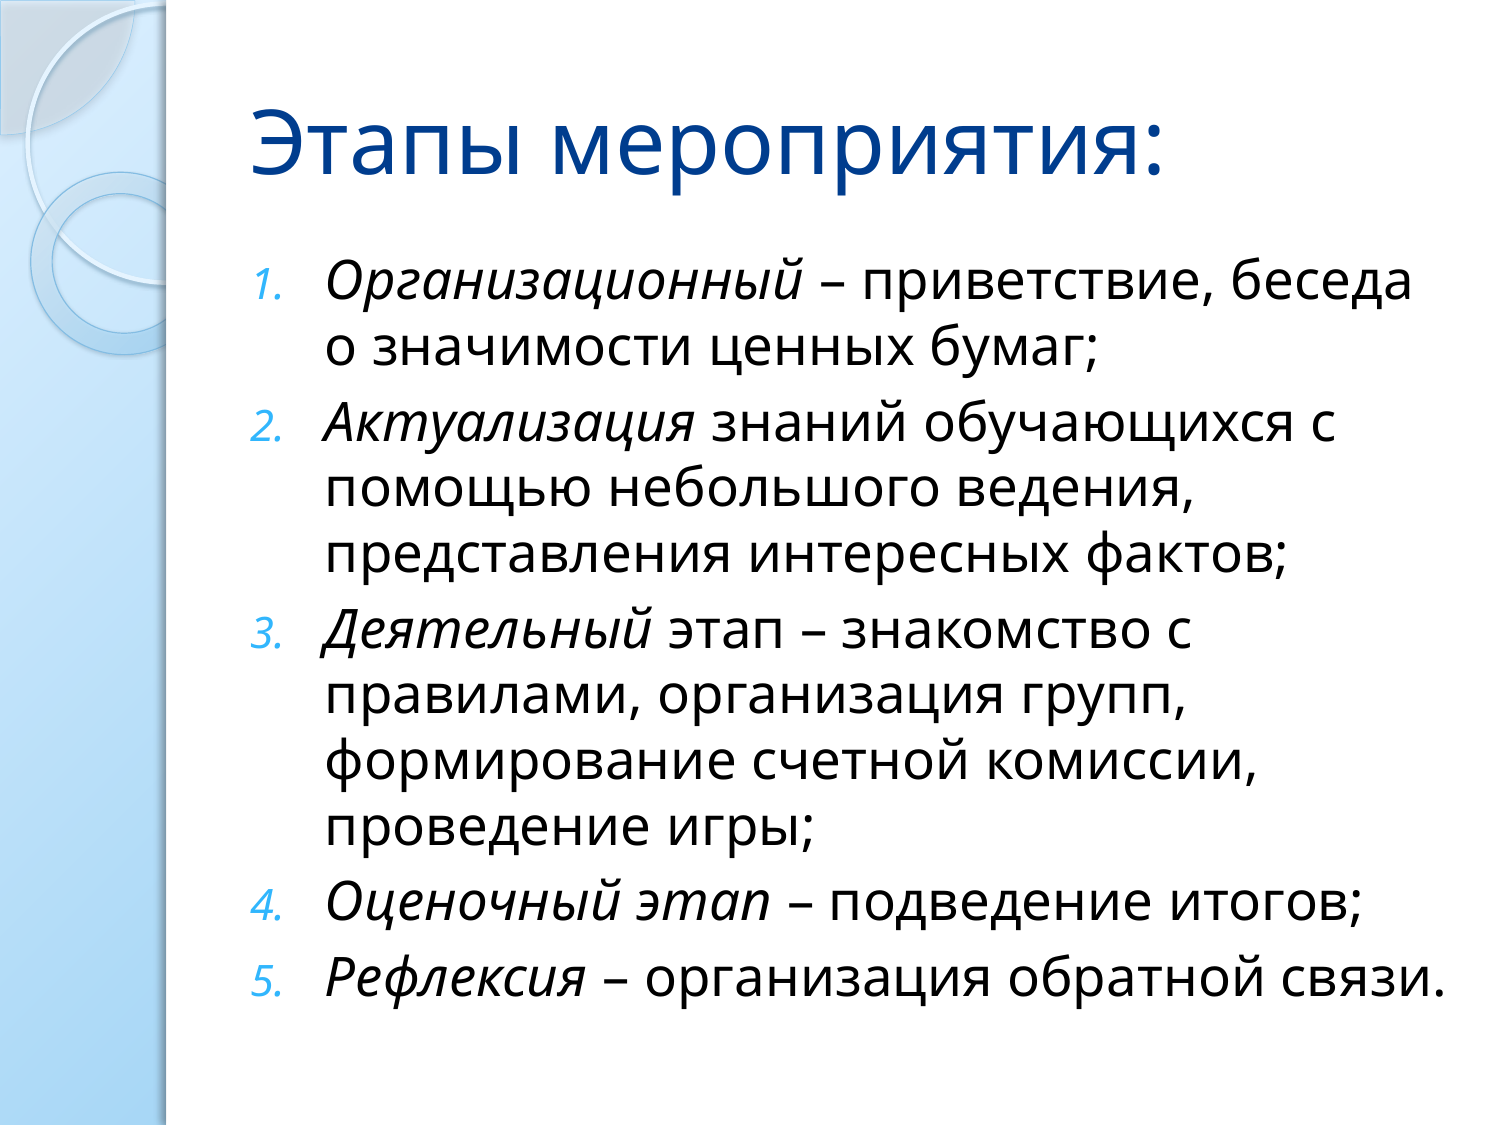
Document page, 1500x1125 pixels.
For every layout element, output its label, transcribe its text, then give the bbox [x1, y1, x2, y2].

title Этапы мероприятия: [235, 45, 1466, 233]
list Организационный – приветствие, беседа о значимости ценных бумаг; Актуализация знаний обучающихся с помощью небольшого ведения, представления интересных фактов; Деятельный этап – знакомство с правилами, организация групп, формирование счетной комиссии, проведение игры; Оценочный этап – подведение итогов; Рефлексия – организация обратной связи. [235, 237, 1466, 1025]
